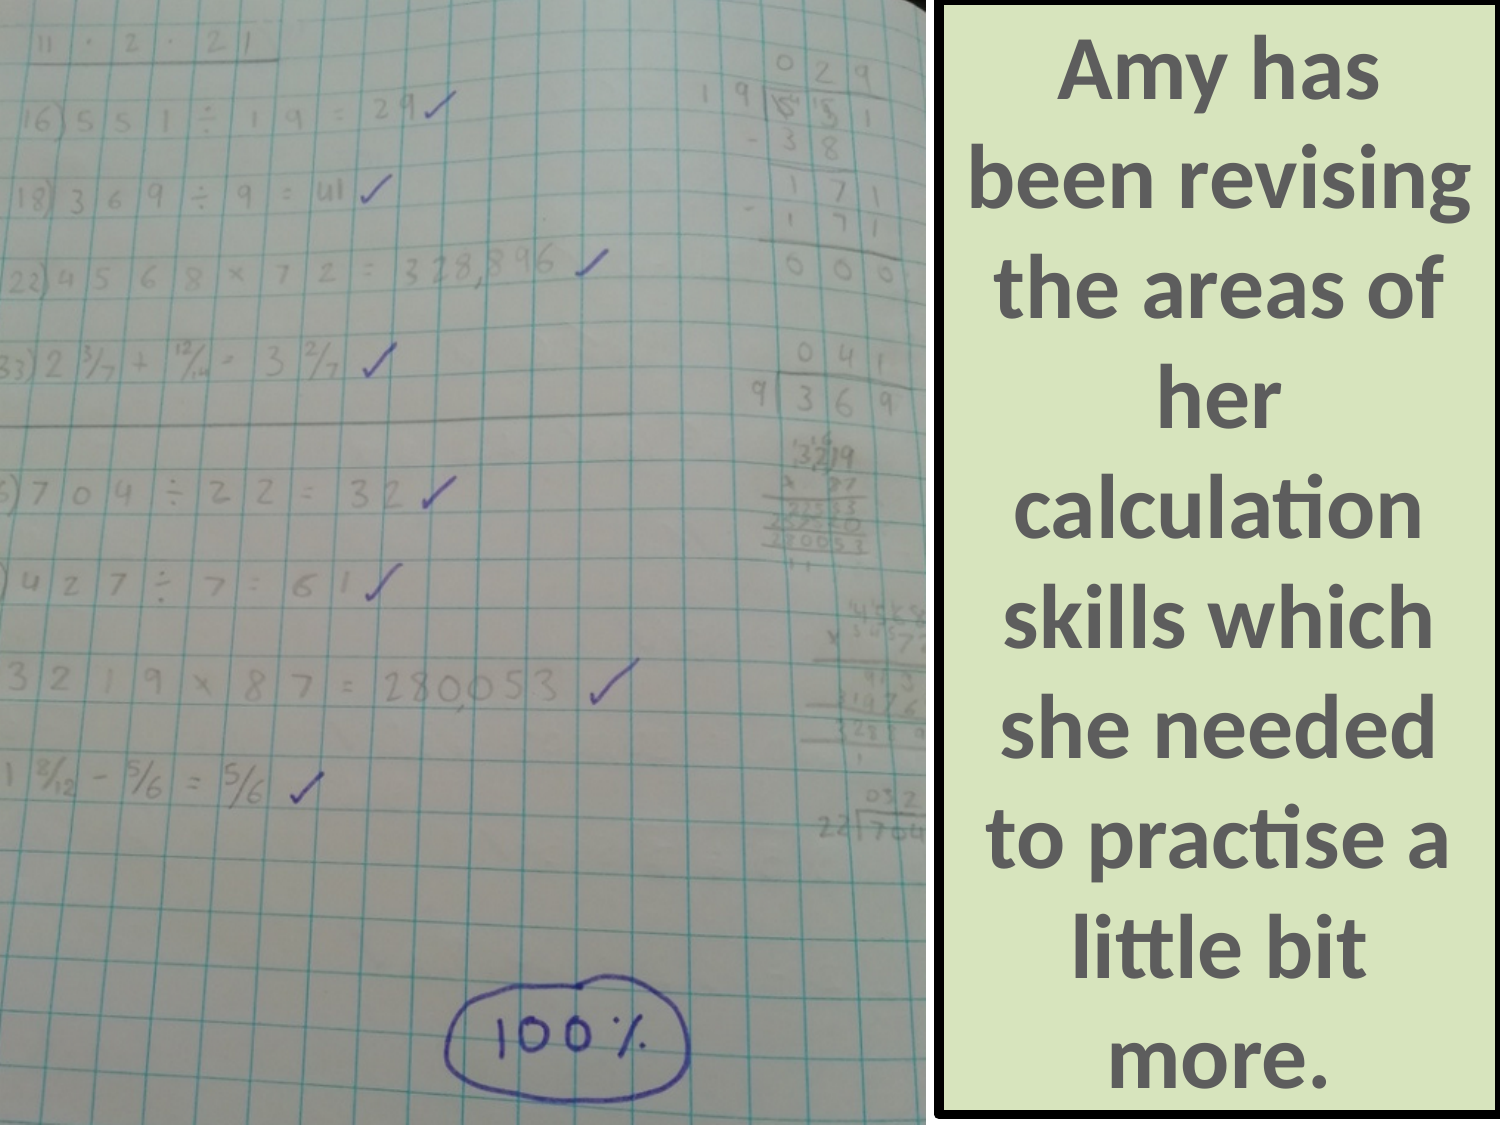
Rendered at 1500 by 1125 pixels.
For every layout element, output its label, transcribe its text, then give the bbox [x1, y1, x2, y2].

picture [0, 0, 926, 1125]
text_box Amy has been revising the areas of her calculation skills which she needed to practise a little bit more. [938, 0, 1500, 1115]
